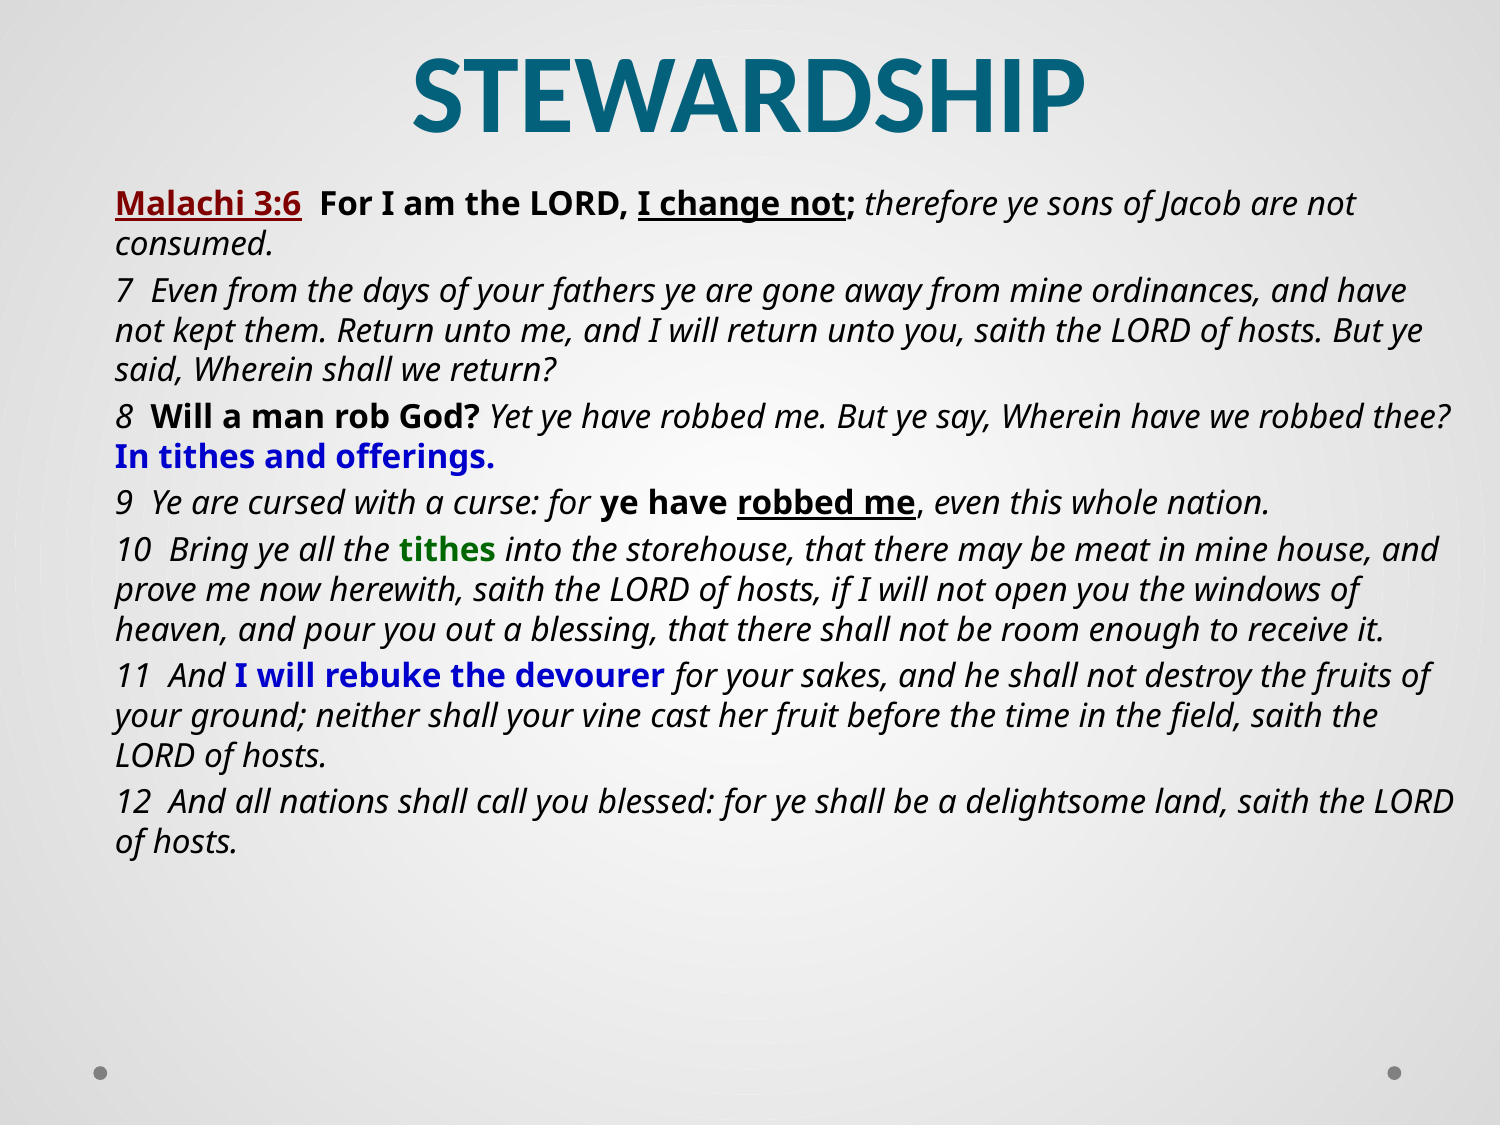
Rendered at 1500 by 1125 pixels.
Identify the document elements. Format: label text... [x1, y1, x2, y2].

title STEWARDSHIP [75, 0, 1425, 163]
list Malachi 3:6 For I am the LORD, I change not; therefore ye sons of Jacob are not consumed. 7 Even from the days of your fathers ye are gone away from mine ordinances, and have not kept them. Return unto me, and I will return unto you, saith the LORD of hosts. But ye said, Wherein shall we return? 8 Will a man rob God? Yet ye have robbed me. But ye say, Wherein have we robbed thee? In tithes and offerings. 9 Ye are cursed with a curse: for ye have robbed me, even this whole nation. 10 Bring ye all the tithes into the storehouse, that there may be meat in mine house, and prove me now herewith, saith the LORD of hosts, if I will not open you the windows of heaven, and pour you out a blessing, that there shall not be room enough to receive it. 11 And I will rebuke the devourer for your sakes, and he shall not destroy the fruits of your ground; neither shall your vine cast her fruit before the time in the field, saith the LORD of hosts. 12 And all nations shall call you blessed: for ye shall be a delightsome land, saith the LORD of hosts. [24, 174, 1475, 1100]
